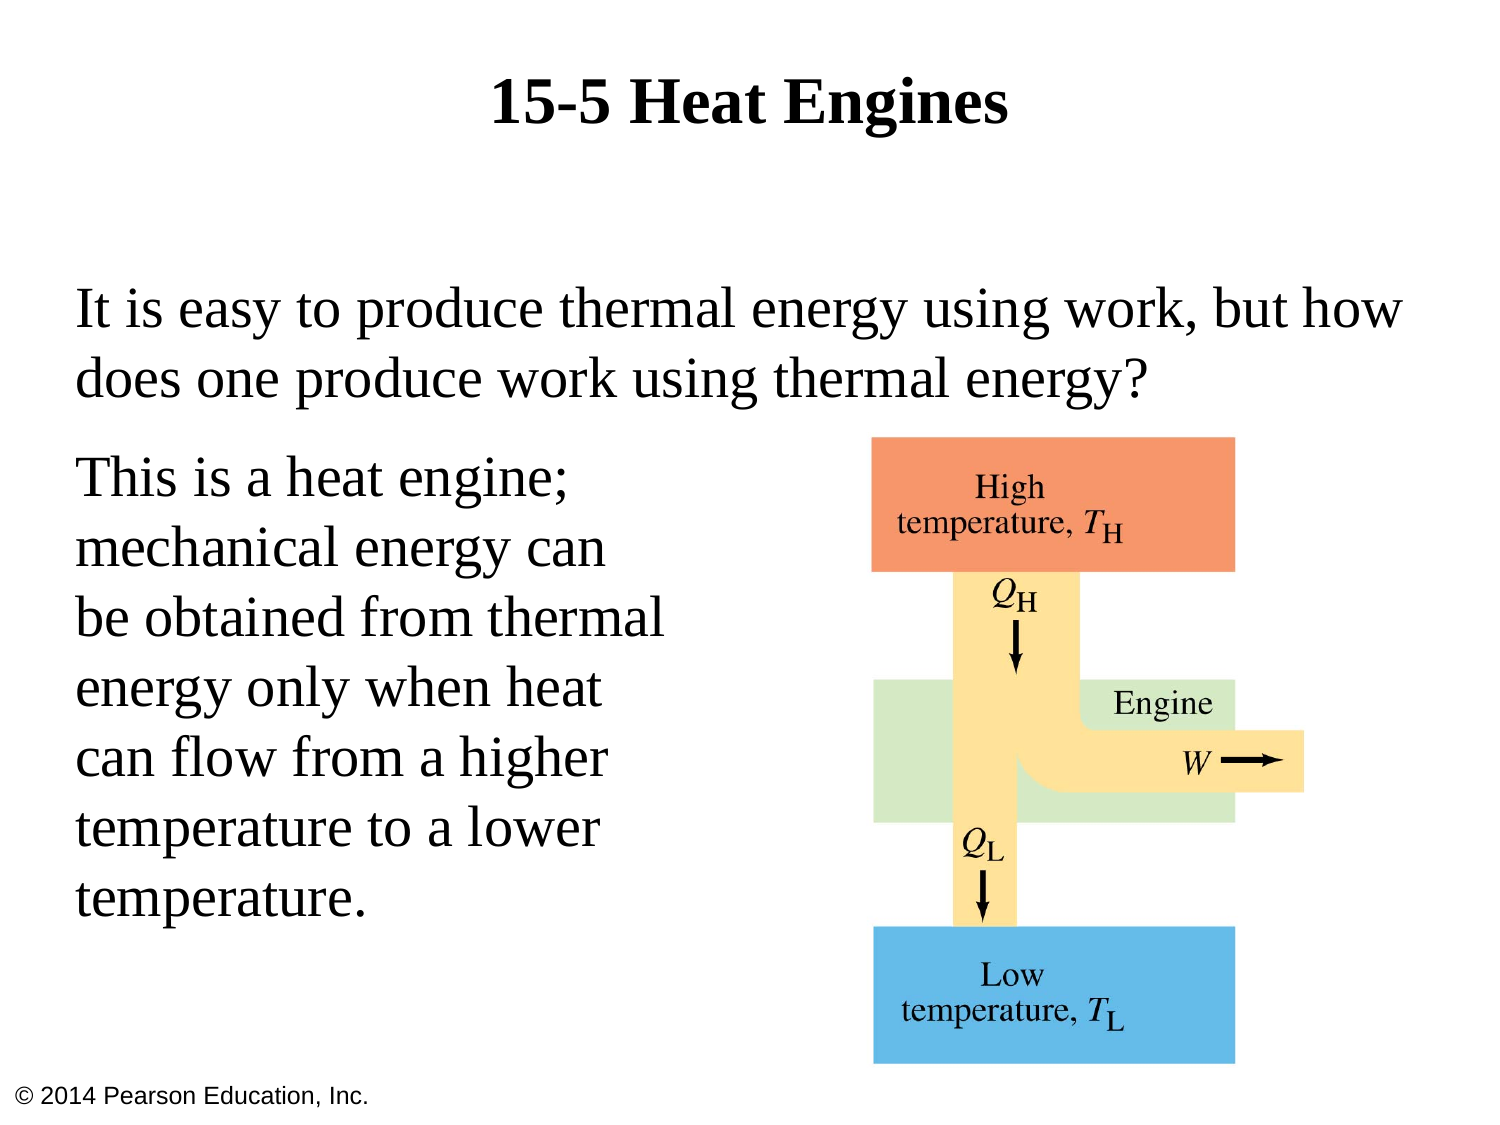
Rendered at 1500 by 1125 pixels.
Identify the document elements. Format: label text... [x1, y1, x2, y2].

picture [866, 432, 1309, 1069]
list It is easy to produce thermal energy using work, but how does one produce work using thermal energy? This is a heat engine; mechanical energy can be obtained from thermal energy only when heat can flow from a higher temperature to a lower temperature. [75, 261, 1425, 1004]
slide_number © 2014 Pearson Education, Inc. [0, 1065, 401, 1125]
title 15-5 Heat Engines [75, 2, 1425, 191]
